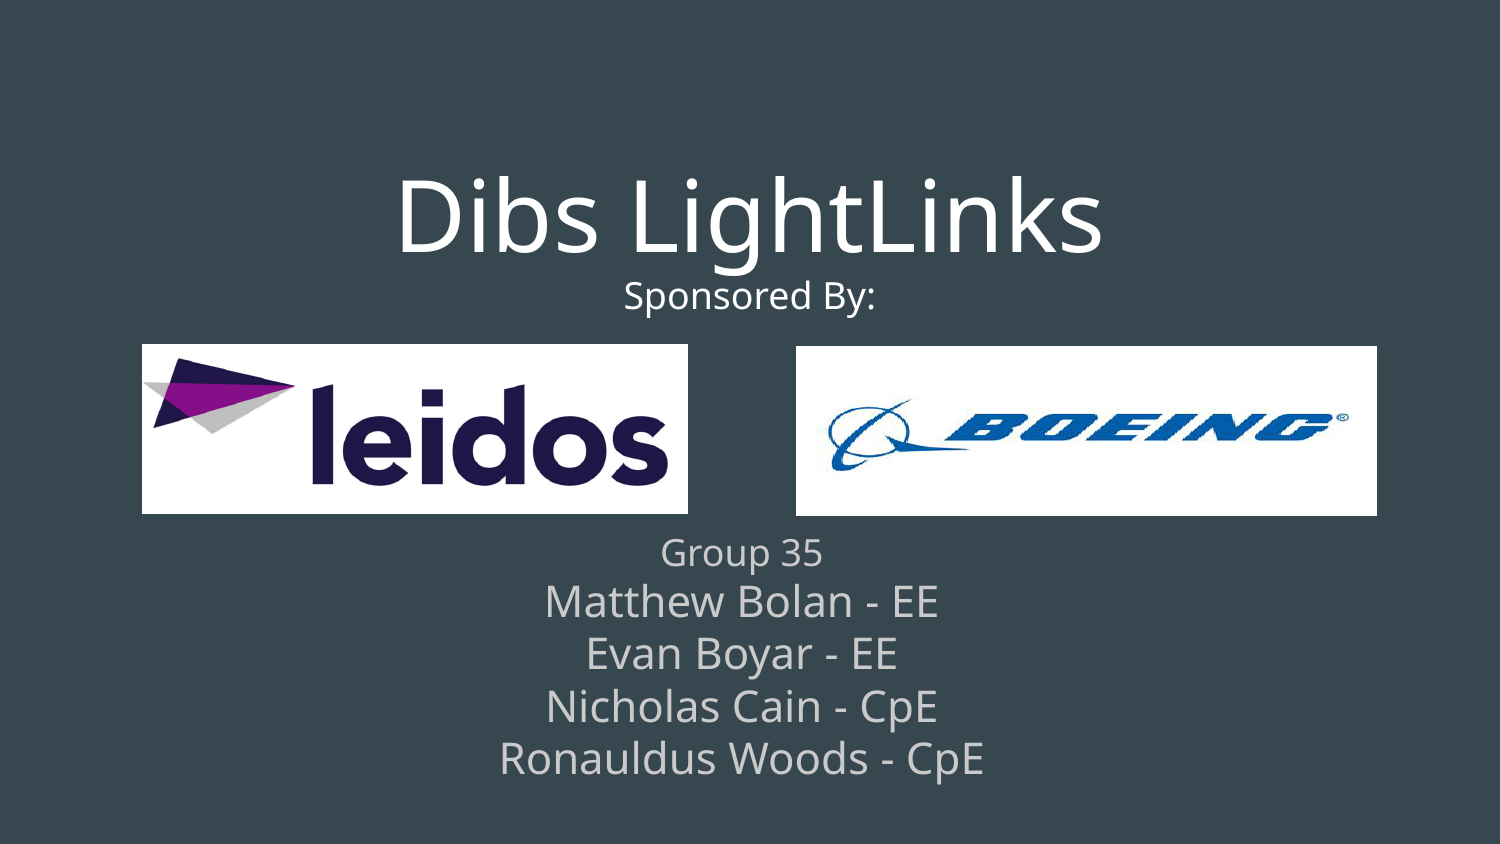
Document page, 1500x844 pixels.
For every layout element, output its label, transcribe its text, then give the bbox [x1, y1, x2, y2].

subtitle Group 35 Matthew Bolan - EE Evan Boyar - EE Nicholas Cain - CpE Ronauldus Woods - CpE [101, 513, 1382, 814]
picture [796, 345, 1377, 516]
picture [141, 344, 688, 515]
title Dibs LightLinks Sponsored By: [110, 137, 1390, 307]
